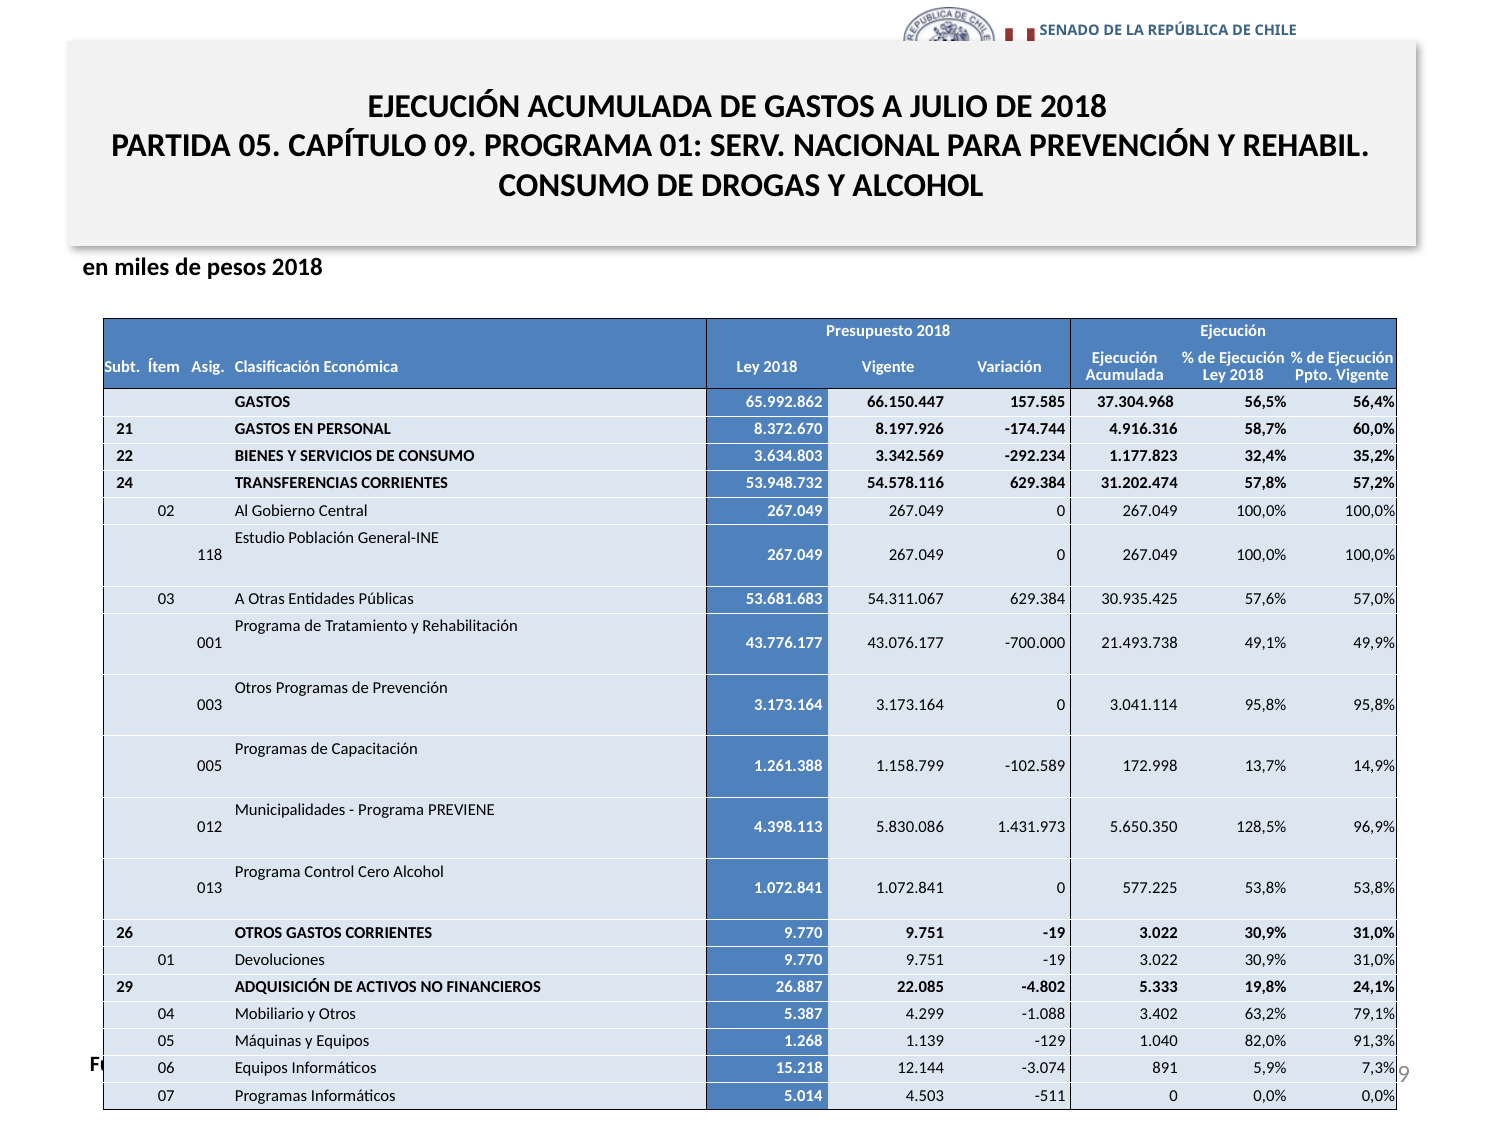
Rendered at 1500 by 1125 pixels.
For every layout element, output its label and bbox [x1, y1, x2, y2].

table_cell [104, 975, 706, 1001]
table_cell [1071, 1029, 1396, 1055]
table_cell [707, 389, 1070, 416]
table_cell [707, 417, 1070, 443]
table_cell [707, 975, 1070, 1001]
table_cell [1071, 444, 1396, 470]
table_cell [104, 471, 706, 497]
table_cell [104, 587, 706, 613]
table_cell [707, 498, 1070, 524]
table_cell [104, 1056, 706, 1082]
table_cell [104, 345, 706, 388]
table_cell [1071, 417, 1396, 443]
table_cell [104, 947, 706, 974]
table_cell [104, 444, 706, 470]
table_cell [707, 798, 1070, 858]
table_cell [707, 525, 1070, 586]
table_cell [707, 1083, 1070, 1109]
table_cell [1071, 736, 1396, 797]
table_cell [1071, 471, 1396, 497]
table_cell [707, 1002, 1070, 1028]
table_cell [1071, 587, 1396, 613]
table_cell [1071, 498, 1396, 524]
table_cell [104, 417, 706, 443]
table_cell [104, 1083, 706, 1109]
table_cell [104, 920, 706, 946]
table_cell [707, 587, 1070, 613]
table_cell [104, 1002, 706, 1028]
table_cell [1071, 675, 1396, 735]
slide_number [1397, 1042, 1425, 1103]
table_cell [1071, 345, 1396, 388]
table_cell [104, 525, 706, 586]
table_cell [1071, 947, 1396, 974]
table_cell [104, 389, 706, 416]
picture [903, 7, 997, 41]
table_cell [707, 675, 1070, 735]
table_cell [1071, 389, 1396, 416]
table_cell [1071, 1083, 1396, 1109]
table_header [707, 319, 1070, 345]
table_cell [104, 736, 706, 797]
table_cell [1071, 614, 1396, 674]
table_cell [1071, 1002, 1396, 1028]
table_cell [104, 614, 706, 674]
title [67, 41, 1415, 246]
table_cell [104, 675, 706, 735]
table_cell [1071, 1056, 1396, 1082]
table_cell [104, 1029, 706, 1055]
table_cell [707, 736, 1070, 797]
table_cell [707, 1056, 1070, 1082]
table_cell [707, 444, 1070, 470]
table_header [104, 319, 706, 345]
table_cell [707, 345, 1070, 388]
table_cell [707, 859, 1070, 919]
text_box [67, 243, 1418, 319]
table_cell [707, 471, 1070, 497]
table_cell [1071, 975, 1396, 1001]
table_cell [1071, 859, 1396, 919]
table_cell [1071, 525, 1396, 586]
table_cell [707, 920, 1070, 946]
table_cell [707, 947, 1070, 974]
table_cell [707, 614, 1070, 674]
table_cell [1071, 798, 1396, 858]
table_cell [104, 859, 706, 919]
table_cell [707, 1029, 1070, 1055]
table_header [1071, 319, 1396, 345]
table_cell [1071, 920, 1396, 946]
table_cell [104, 798, 706, 858]
table_cell [104, 498, 706, 524]
